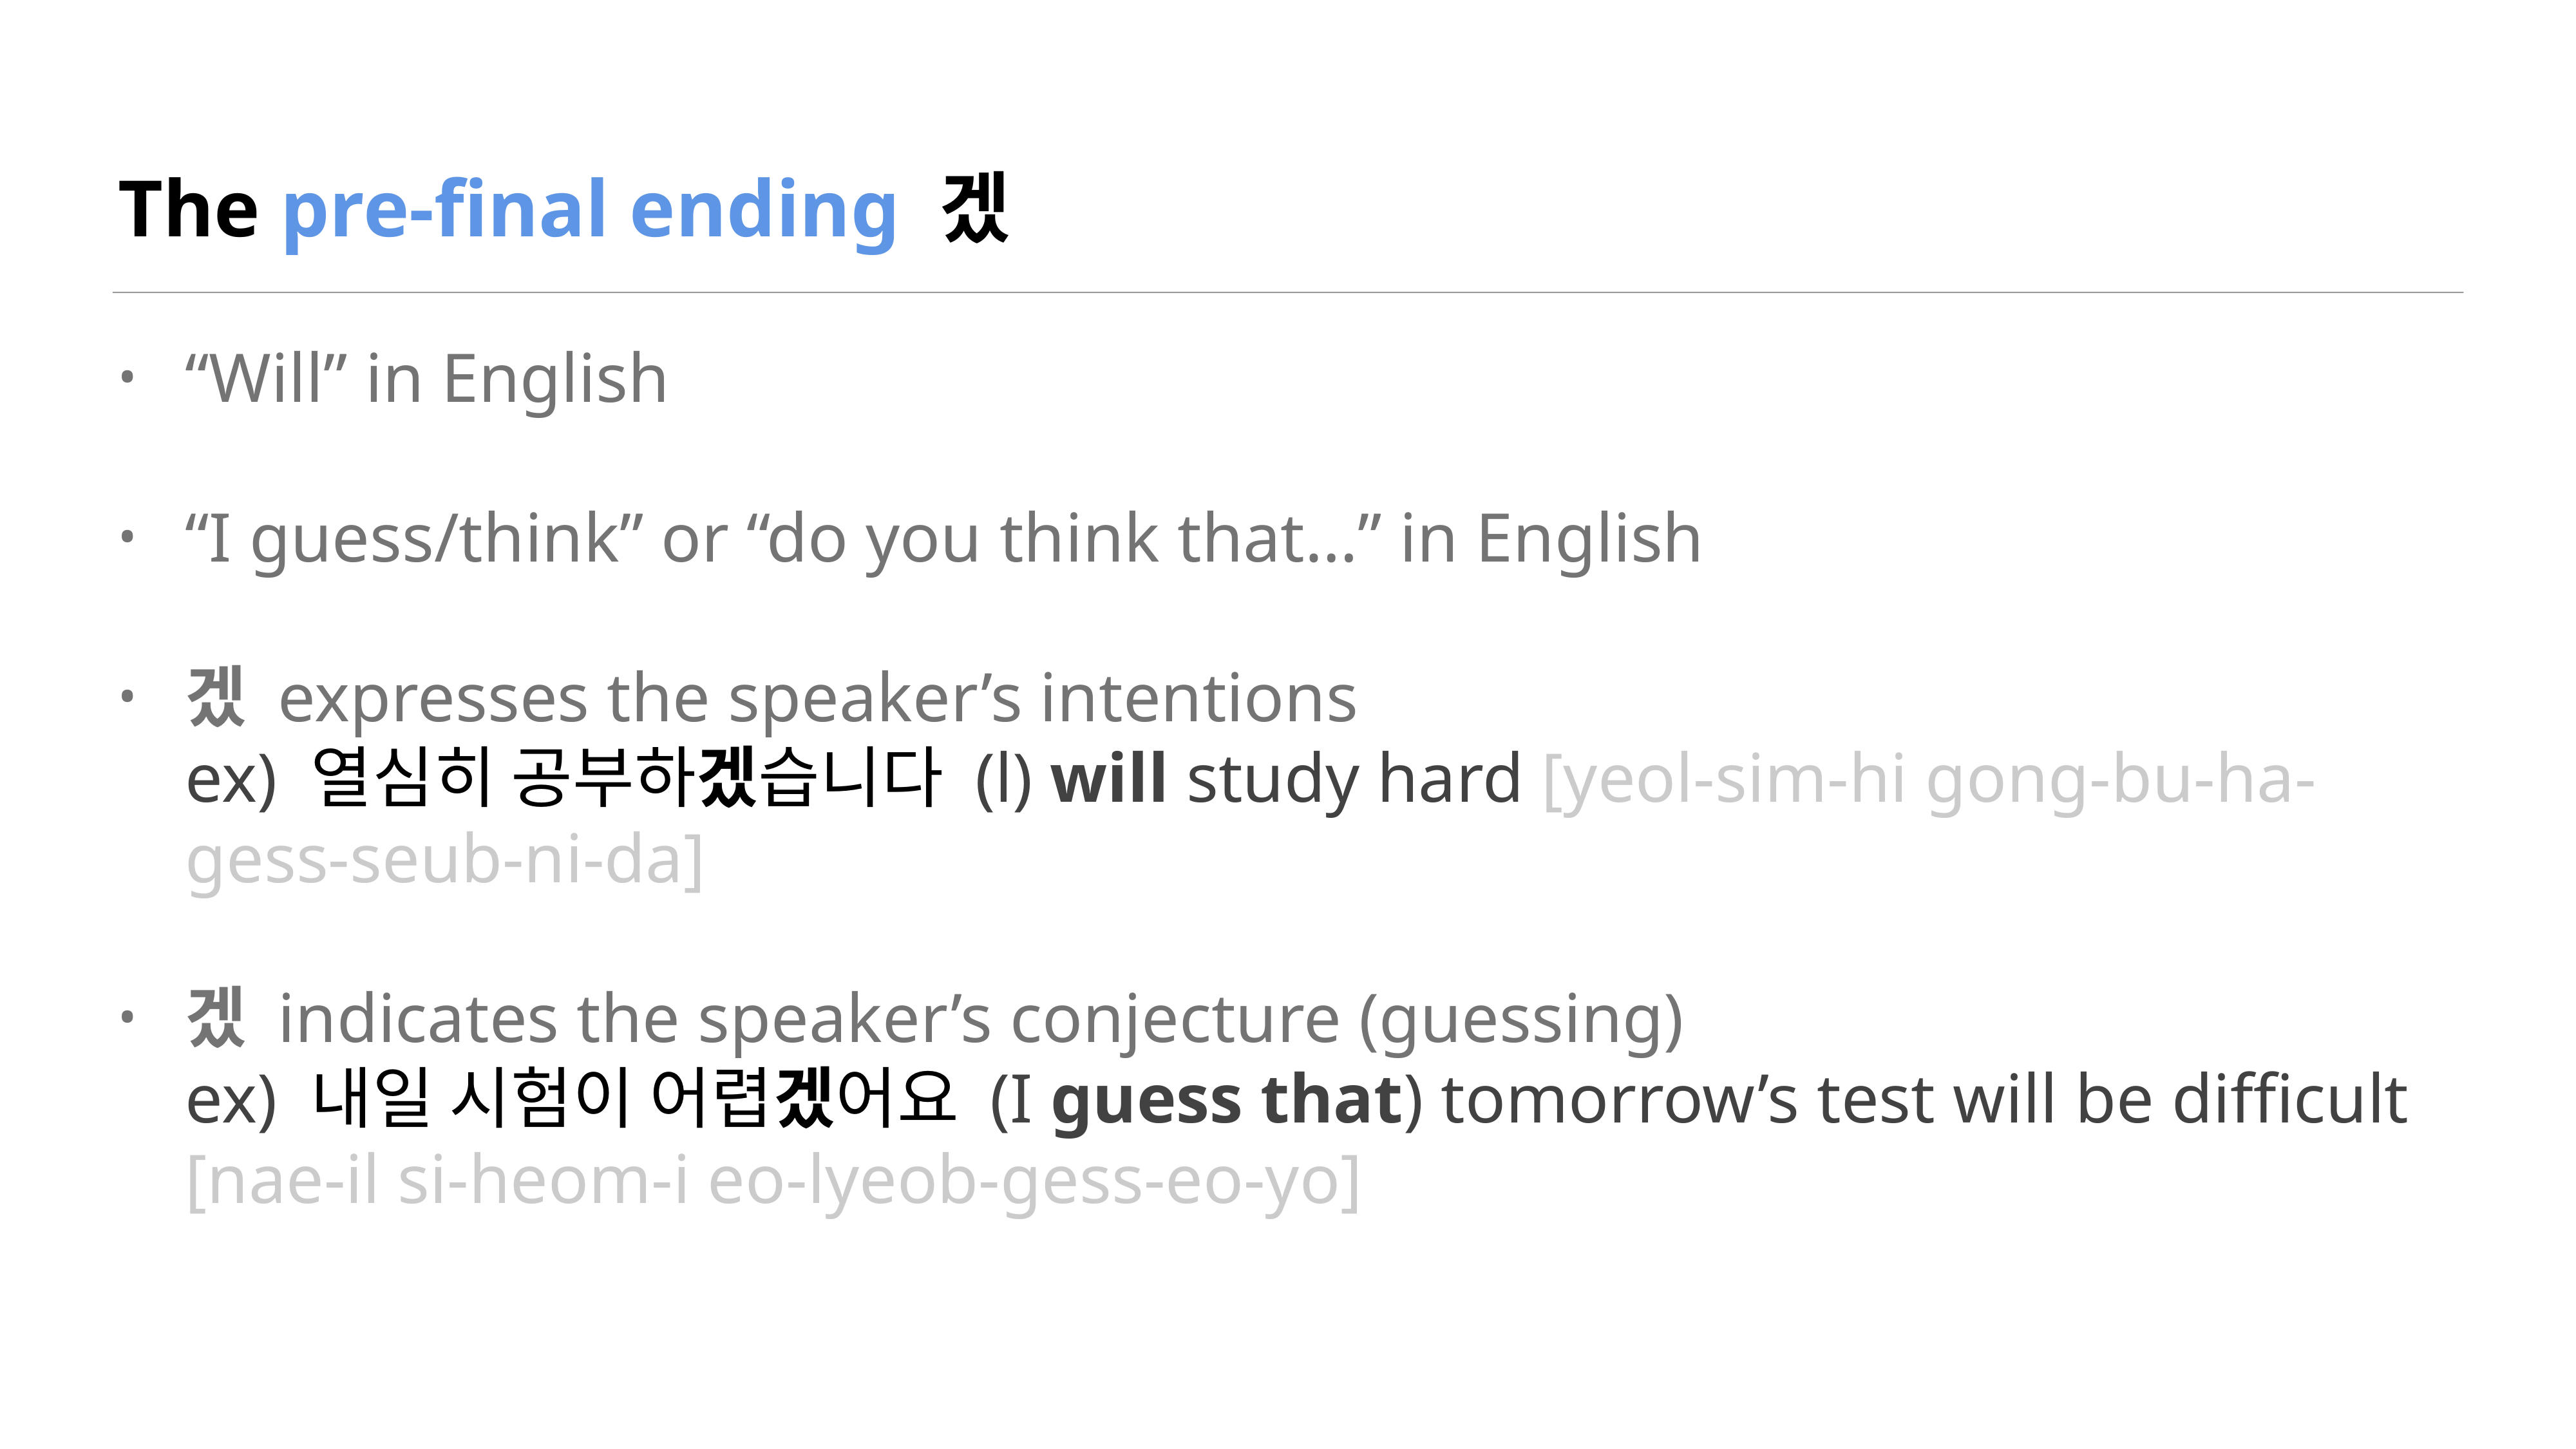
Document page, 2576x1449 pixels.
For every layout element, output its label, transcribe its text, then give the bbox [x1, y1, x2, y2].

title The pre-final ending 겠 [112, 49, 2463, 258]
list “Will” in English “I guess/think” or “do you think that…” in English 겠 expresses the speaker’s intentions ex) 열심히 공부하겠습니다 (l) will study hard [yeol-sim-hi gong-bu-ha-gess-seub-ni-da] 겠 indicates the speaker’s conjecture (guessing) ex) 내일 시험이 어렵겠어요 (I guess that) tomorrow’s test will be difficult [nae-il si-heom-i eo-lyeob-gess-eo-yo] [112, 329, 2463, 1422]
